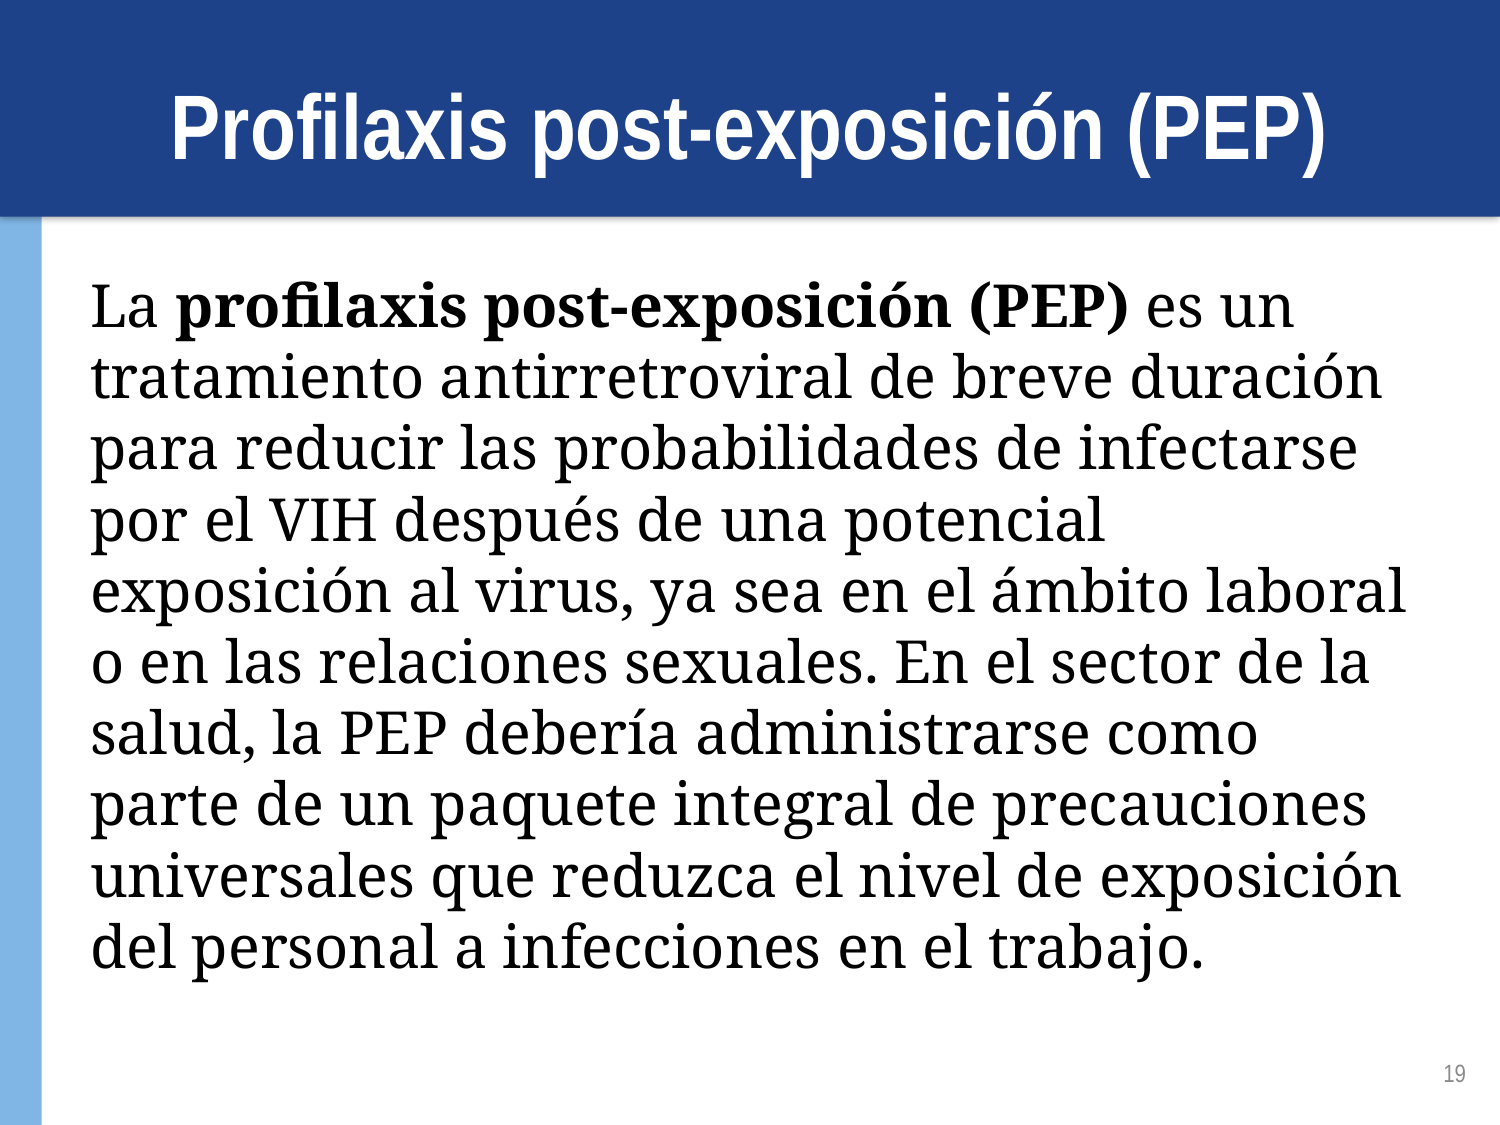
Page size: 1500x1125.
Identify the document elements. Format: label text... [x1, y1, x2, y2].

list La profilaxis post-exposición (PEP) es un tratamiento antirretroviral de breve duración para reducir las probabilidades de infectarse por el VIH después de una potencial exposición al virus, ya sea en el ámbito laboral o en las relaciones sexuales. En el sector de la salud, la PEP debería administrarse como parte de un paquete integral de precauciones universales que reduzca el nivel de exposición del personal a infecciones en el trabajo. [75, 260, 1425, 1063]
title Profilaxis post-exposición (PEP) [75, 52, 1425, 193]
text_box 19 [1131, 1042, 1482, 1103]
